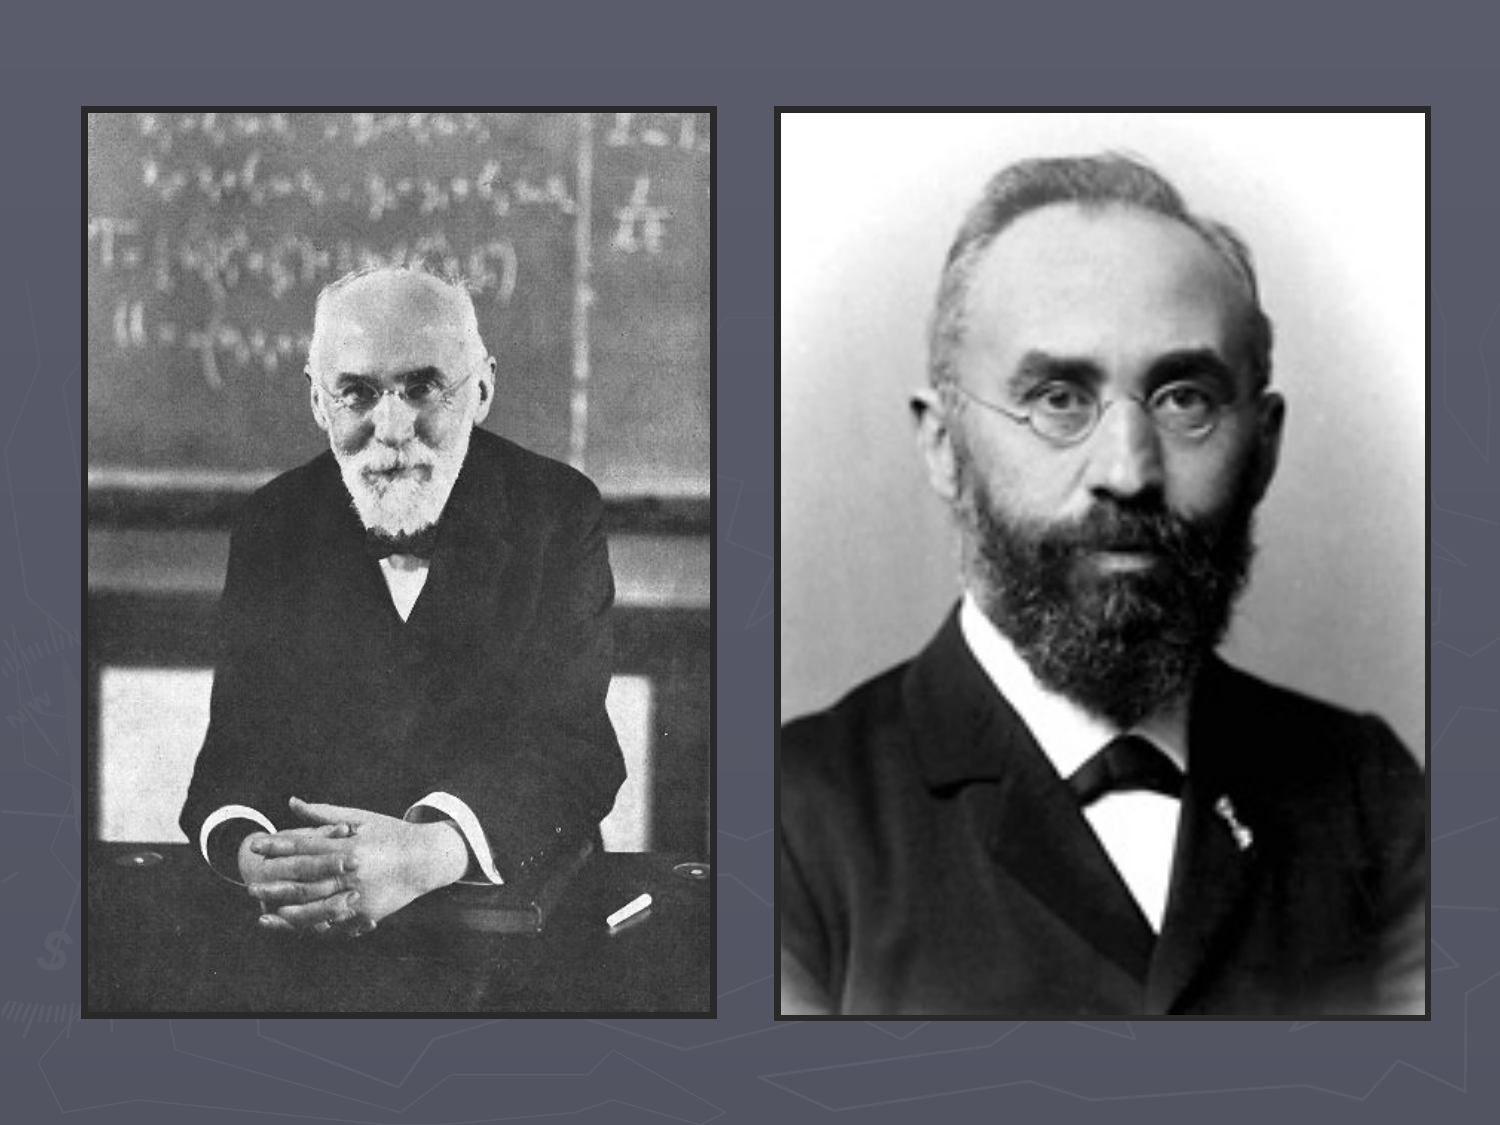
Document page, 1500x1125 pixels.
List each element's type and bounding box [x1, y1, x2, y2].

text_box [87, 112, 1425, 1016]
